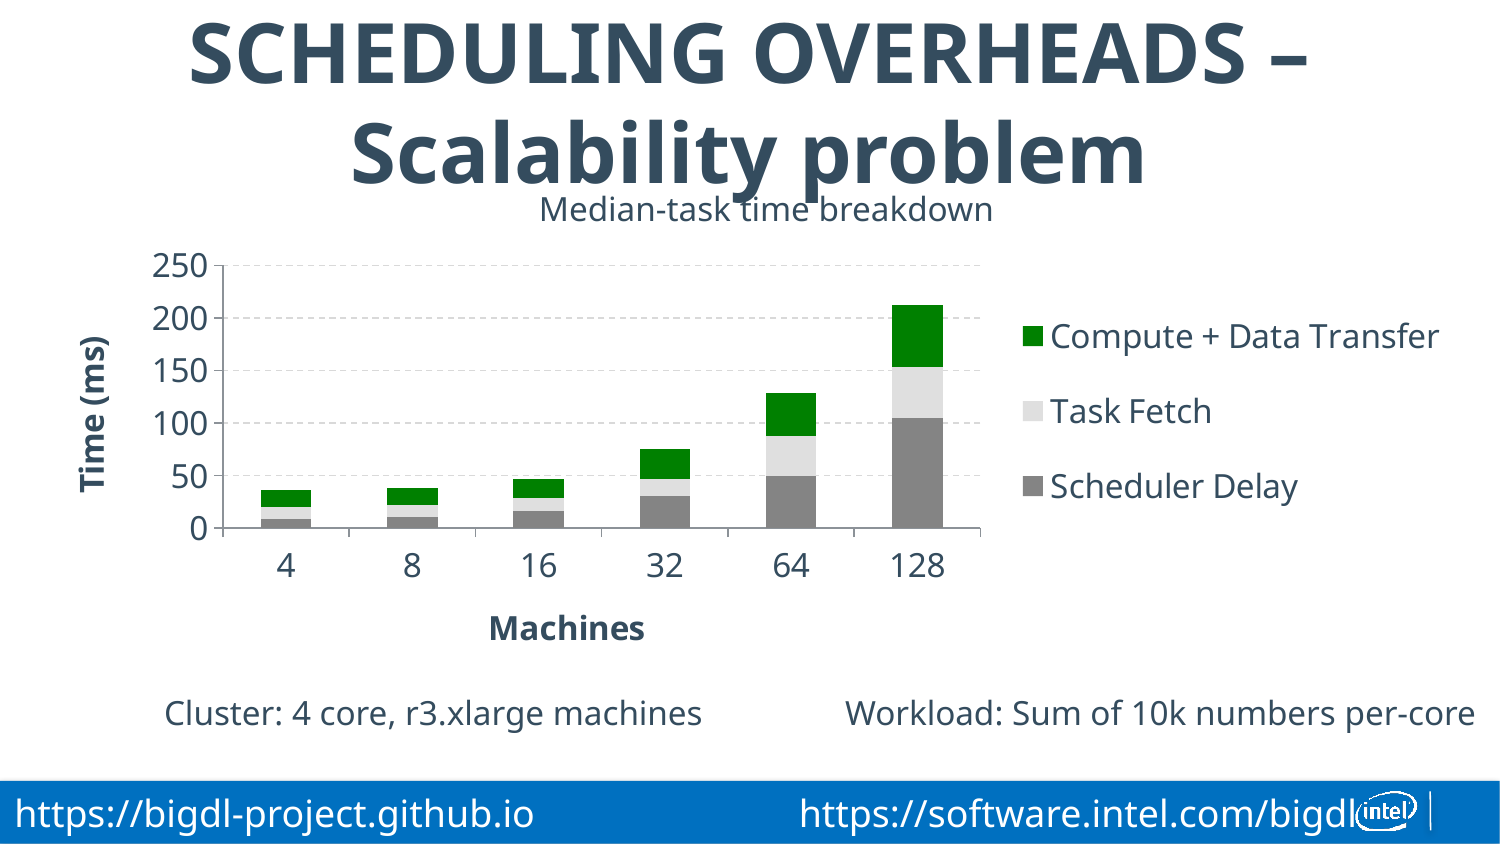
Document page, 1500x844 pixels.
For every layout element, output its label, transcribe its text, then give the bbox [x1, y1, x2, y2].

chart [32, 234, 1462, 685]
text_box Median-task time breakdown [524, 180, 1010, 232]
picture [1355, 791, 1422, 831]
text_box Workload: Sum of 10k numbers per-core [830, 684, 1500, 739]
title SCHEDULING OVERHEADS – Scalability problem [75, 0, 1425, 141]
text_box Cluster: 4 core, r3.xlarge machines [149, 694, 719, 739]
